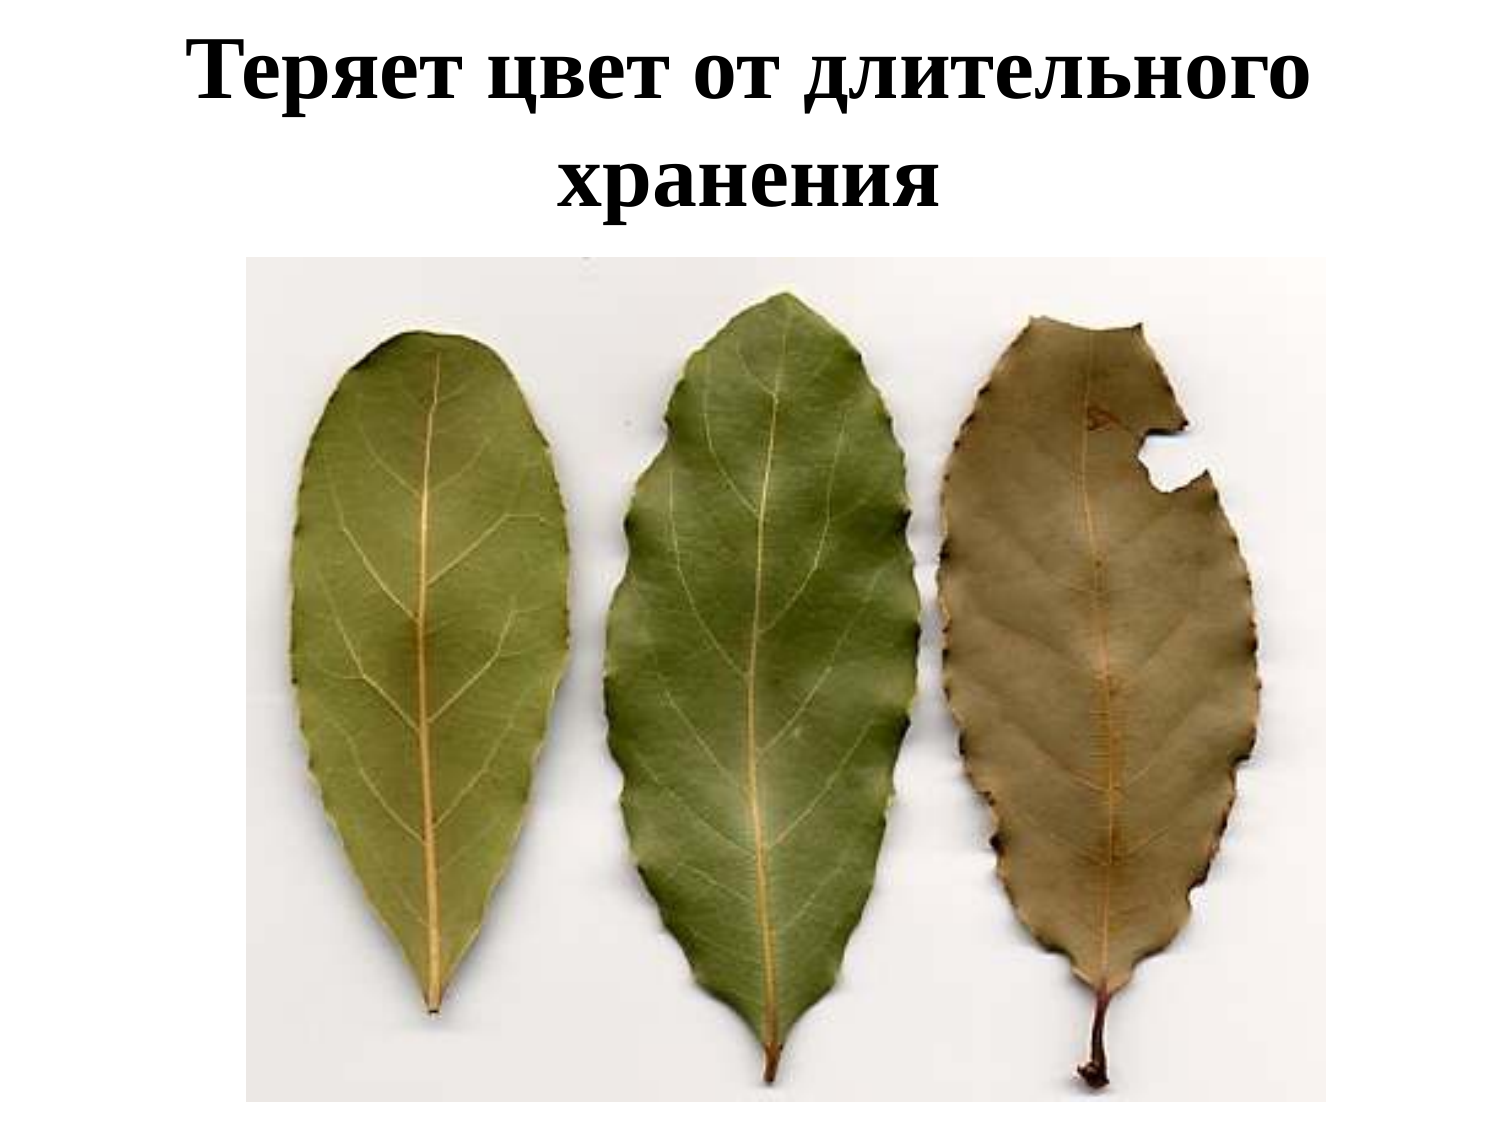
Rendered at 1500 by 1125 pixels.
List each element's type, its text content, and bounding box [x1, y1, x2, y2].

picture [245, 257, 1326, 1102]
title Теряет цвет от длительного хранения [75, 0, 1425, 233]
